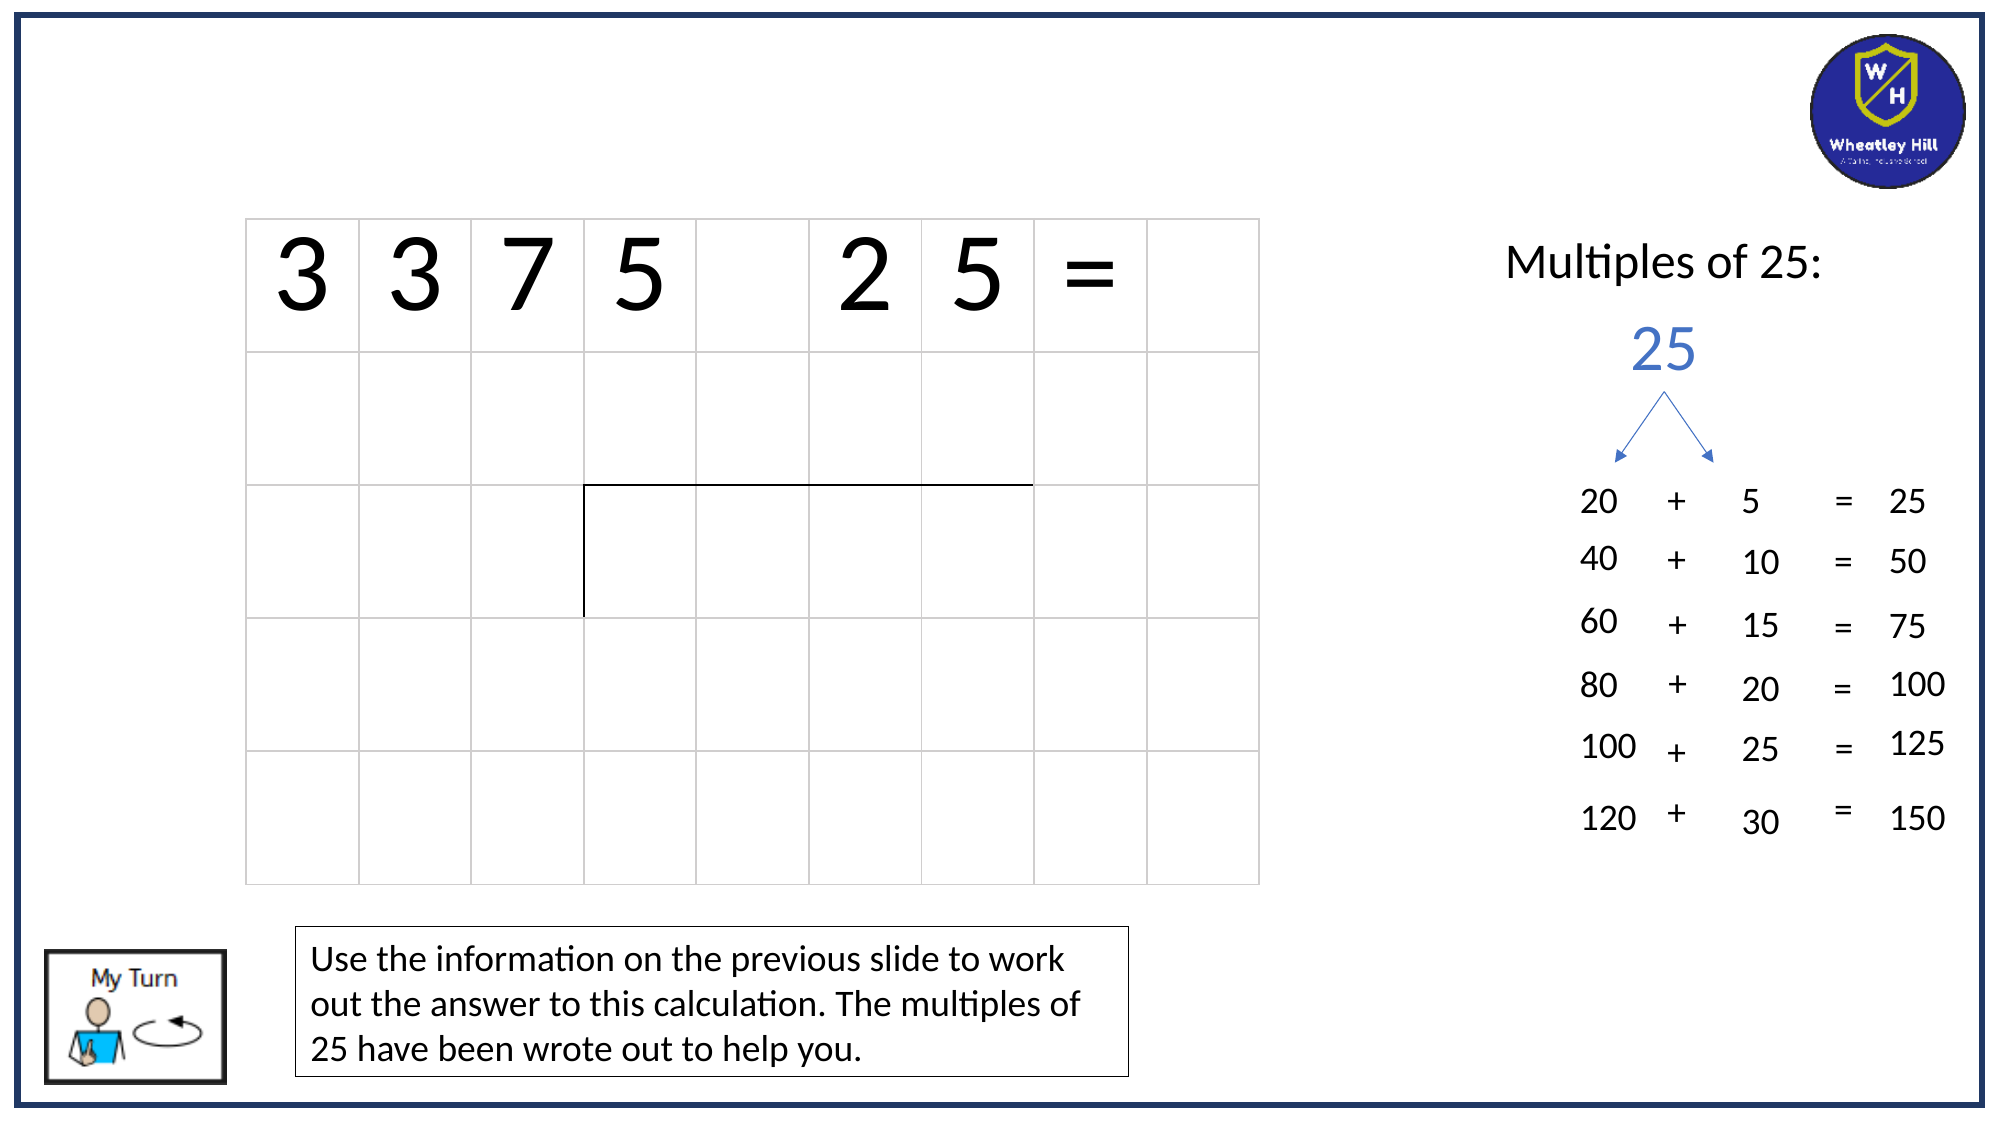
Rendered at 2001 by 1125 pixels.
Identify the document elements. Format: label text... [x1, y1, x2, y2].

text_box 10 [1726, 529, 1795, 590]
text_box 125 [1874, 710, 1961, 770]
picture [44, 949, 227, 1086]
text_box 80 [1564, 652, 1633, 713]
picture [1810, 34, 1966, 190]
text_box + [1653, 651, 1702, 712]
text_box + [1652, 468, 1702, 527]
text_box + [1652, 780, 1702, 840]
text_box 15 [1726, 592, 1795, 653]
text_box 100 [1874, 651, 1961, 710]
text_box 30 [1726, 789, 1795, 850]
text_box 120 [1565, 785, 1652, 846]
text_box = [1820, 468, 1869, 529]
text_box 25 [1615, 296, 1713, 392]
text_box 25 [1726, 716, 1795, 777]
text_box + [1652, 527, 1702, 588]
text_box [1664, 392, 1714, 463]
text_box 150 [1874, 786, 1961, 846]
text_box 50 [1873, 529, 1942, 589]
text_box + [1653, 592, 1702, 651]
text_box 75 [1873, 593, 1942, 654]
text_box 5 [1726, 468, 1776, 529]
text_box = [1819, 595, 1868, 656]
text_box = [1819, 529, 1868, 590]
text_box 25 [1873, 468, 1942, 529]
text_box 100 [1565, 713, 1652, 773]
text_box = [1818, 656, 1868, 717]
text_box 40 [1564, 525, 1633, 586]
text_box Use the information on the previous slide to work out the answer to this calculation. The multiples of 25 have been wrote out to help you. [295, 926, 1129, 1077]
text_box = [1819, 777, 1868, 838]
text_box Multiples of 25: [1490, 221, 1839, 296]
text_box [1614, 392, 1664, 463]
text_box 20 [1726, 656, 1795, 716]
text_box + [1652, 720, 1702, 780]
text_box = [1820, 716, 1869, 777]
text_box [16, 14, 1983, 1106]
text_box 60 [1564, 589, 1633, 649]
text_box 20 [1564, 468, 1633, 525]
